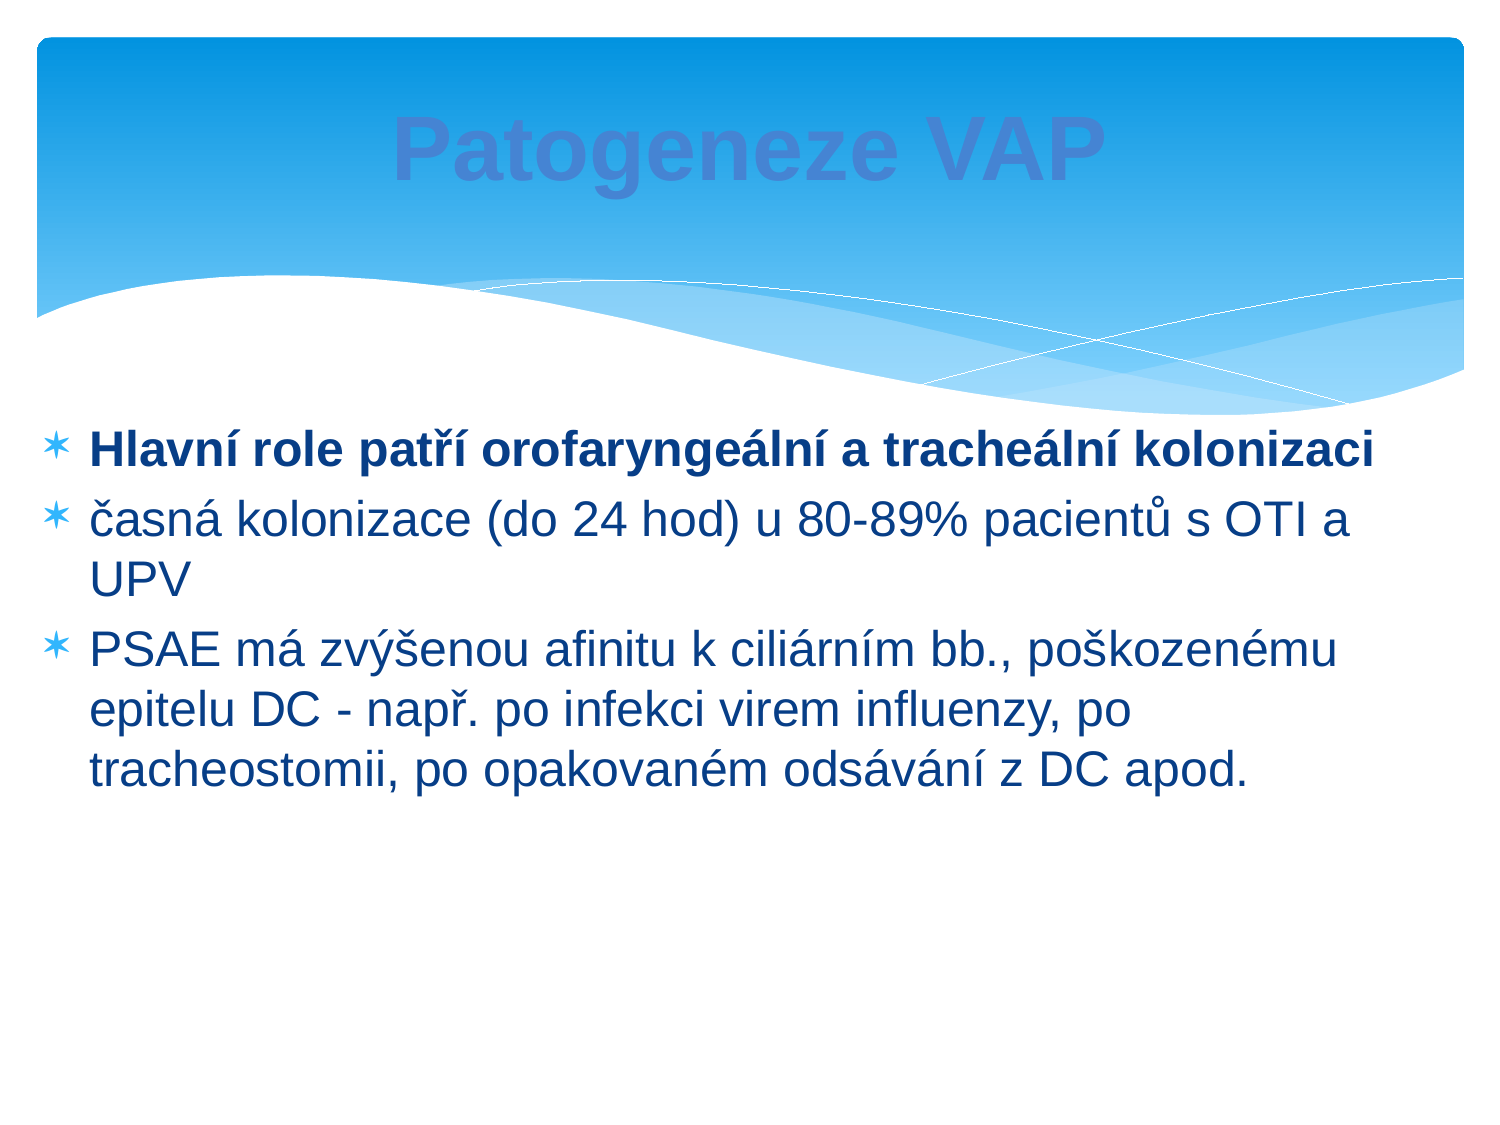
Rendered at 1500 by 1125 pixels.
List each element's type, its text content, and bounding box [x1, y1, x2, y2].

list Hlavní role patří orofaryngeální a tracheální kolonizaci časná kolonizace (do 24 hod) u 80-89% pacientů s OTI a UPV PSAE má zvýšenou afinitu k ciliárním bb., poškozenému epitelu DC - např. po infekci virem influenzy, po tracheostomii, po opakovaném odsávání z DC apod. [29, 408, 1442, 1125]
title Patogeneze VAP [112, 75, 1388, 213]
